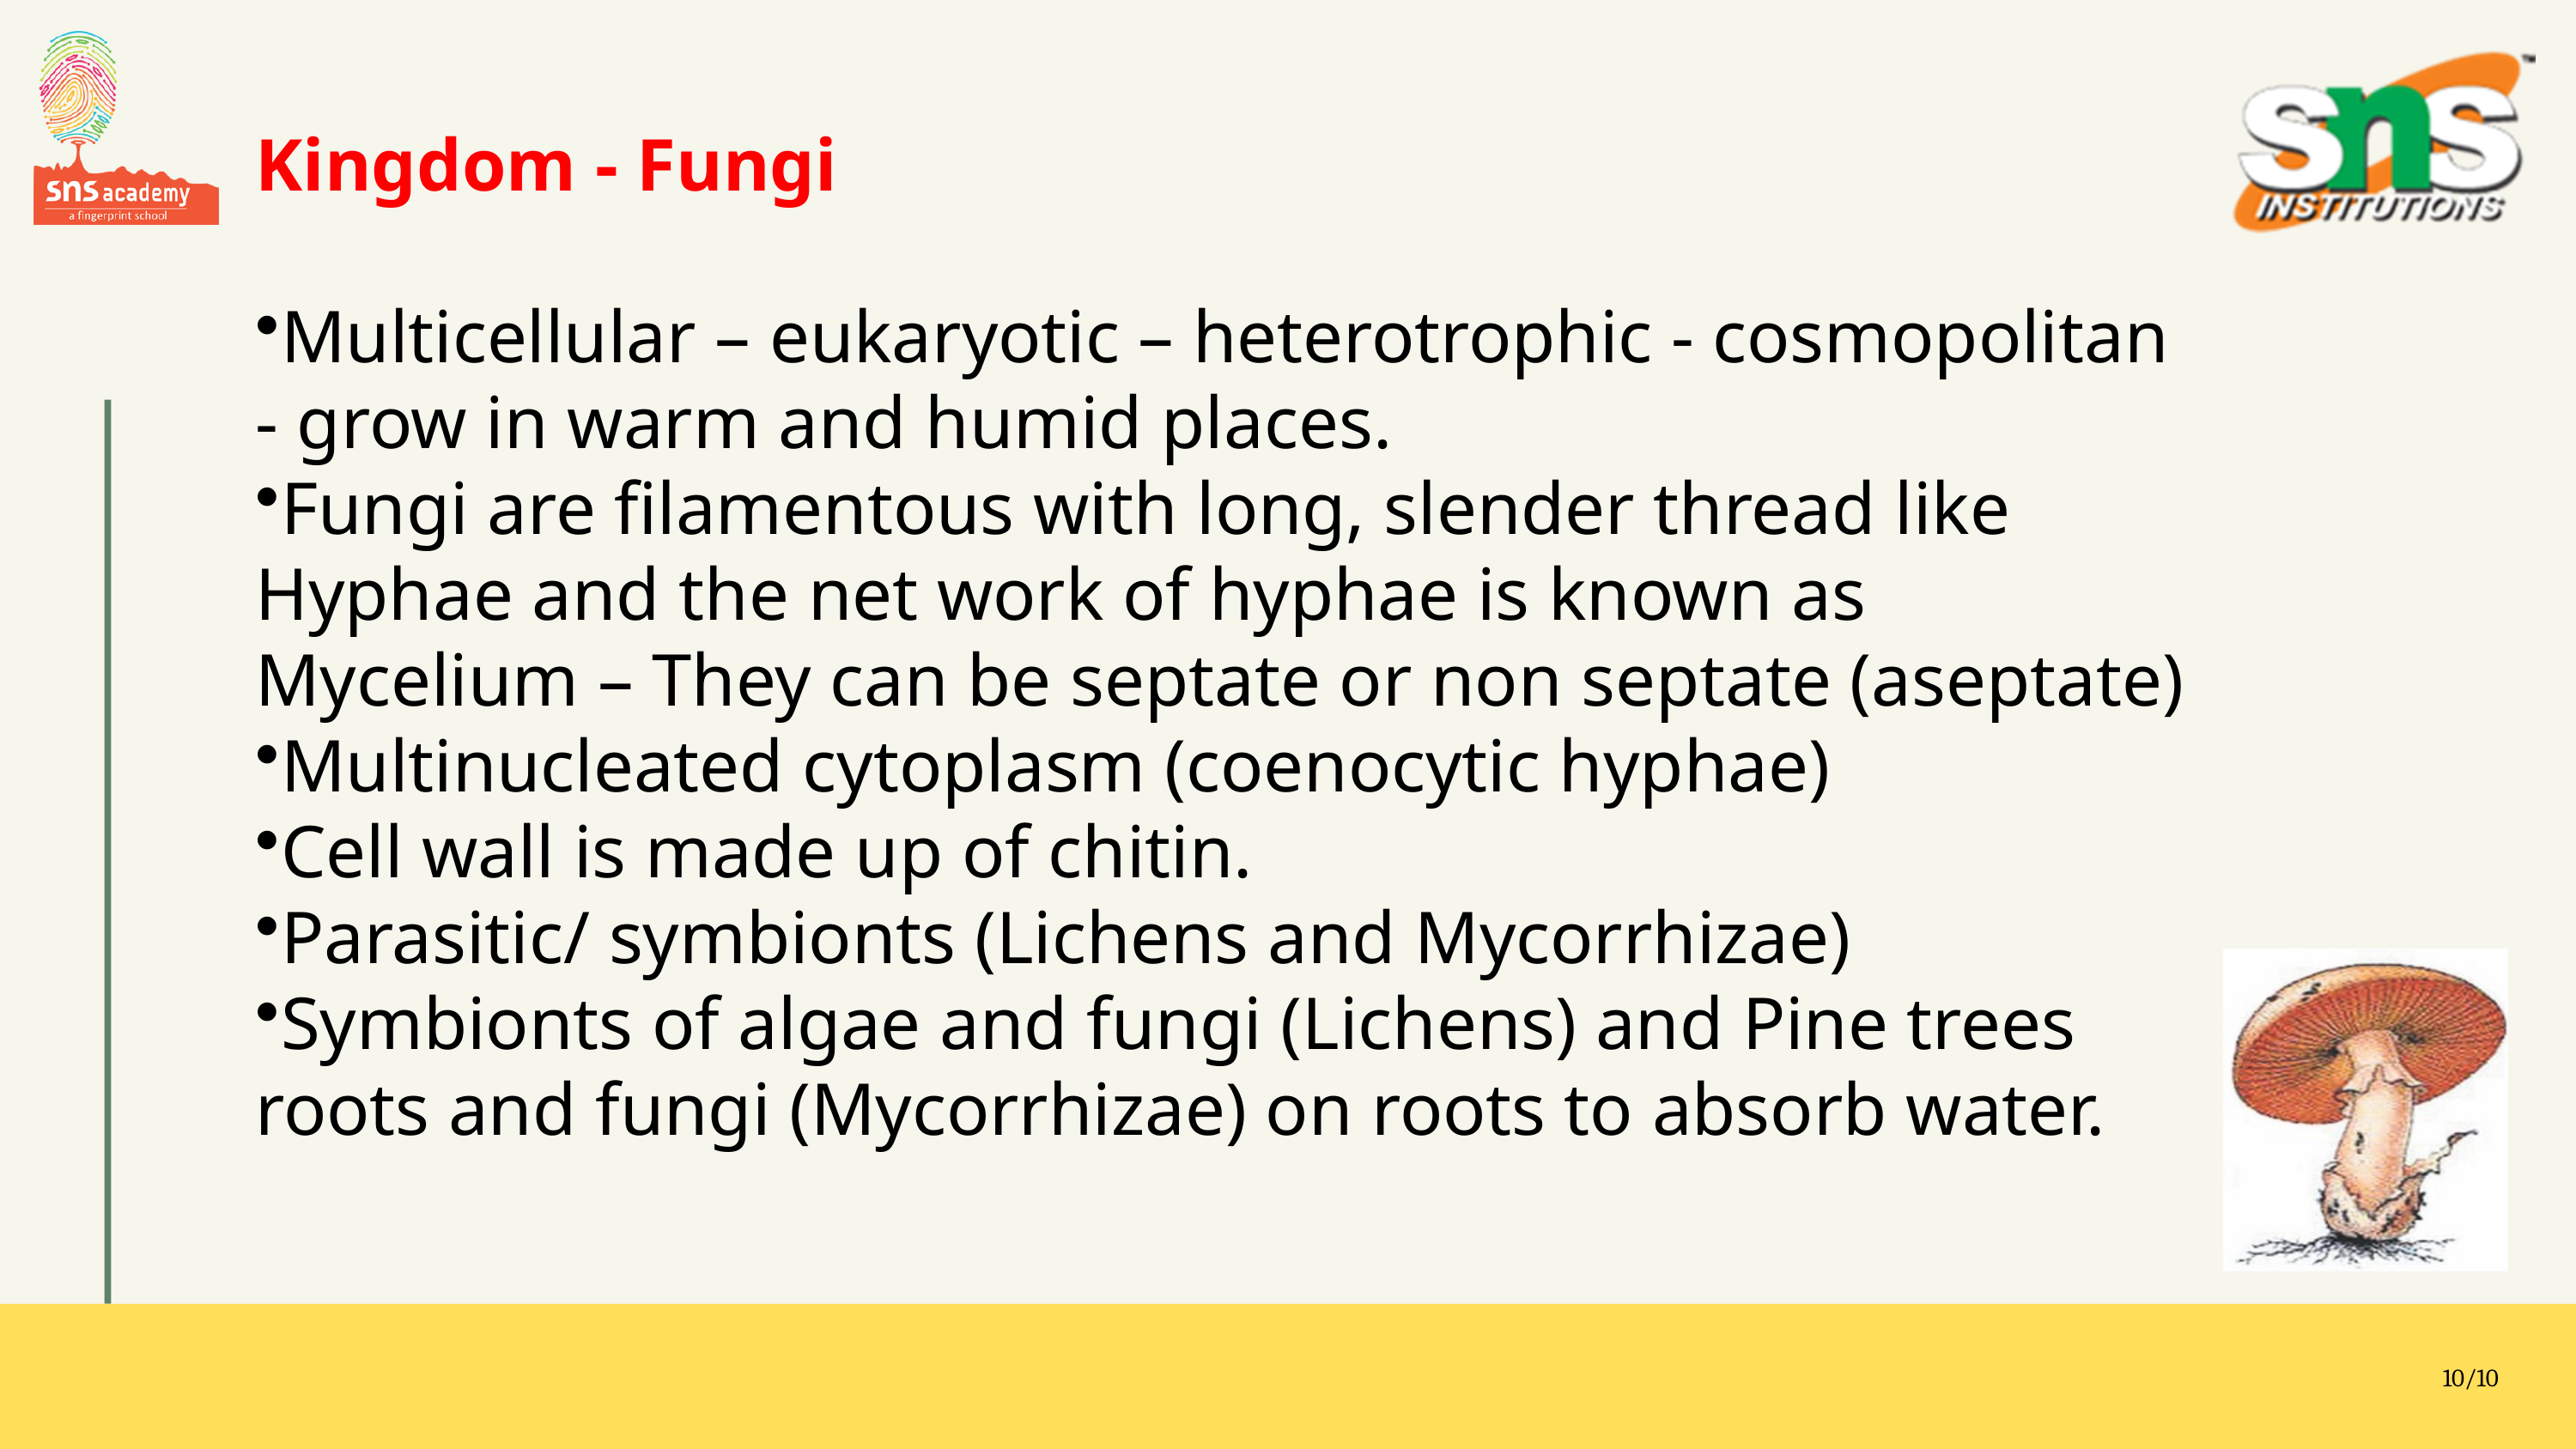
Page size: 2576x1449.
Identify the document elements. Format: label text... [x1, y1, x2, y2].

picture [33, 31, 219, 225]
text_box [0, 1303, 2576, 1449]
text_box Kingdom - Fungi Multicellular – eukaryotic – heterotrophic - cosmopolitan - grow in warm and humid places. Fungi are filamentous with long, slender thread like Hyphae and the net work of hyphae is known as Mycelium – They can be septate or non septate (aseptate) Multinucleated cytoplasm (coenocytic hyphae) Cell wall is made up of chitin. Parasitic/ symbionts (Lichens and Mycorrhizae) Symbionts of algae and fungi (Lichens) and Pine trees roots and fungi (Mycorrhizae) on roots to absorb water. [242, 118, 2223, 1235]
picture [2223, 949, 2508, 1271]
slide_number 10/10 [2210, 1350, 2512, 1403]
text_box [104, 399, 112, 1304]
picture [2233, 50, 2536, 233]
